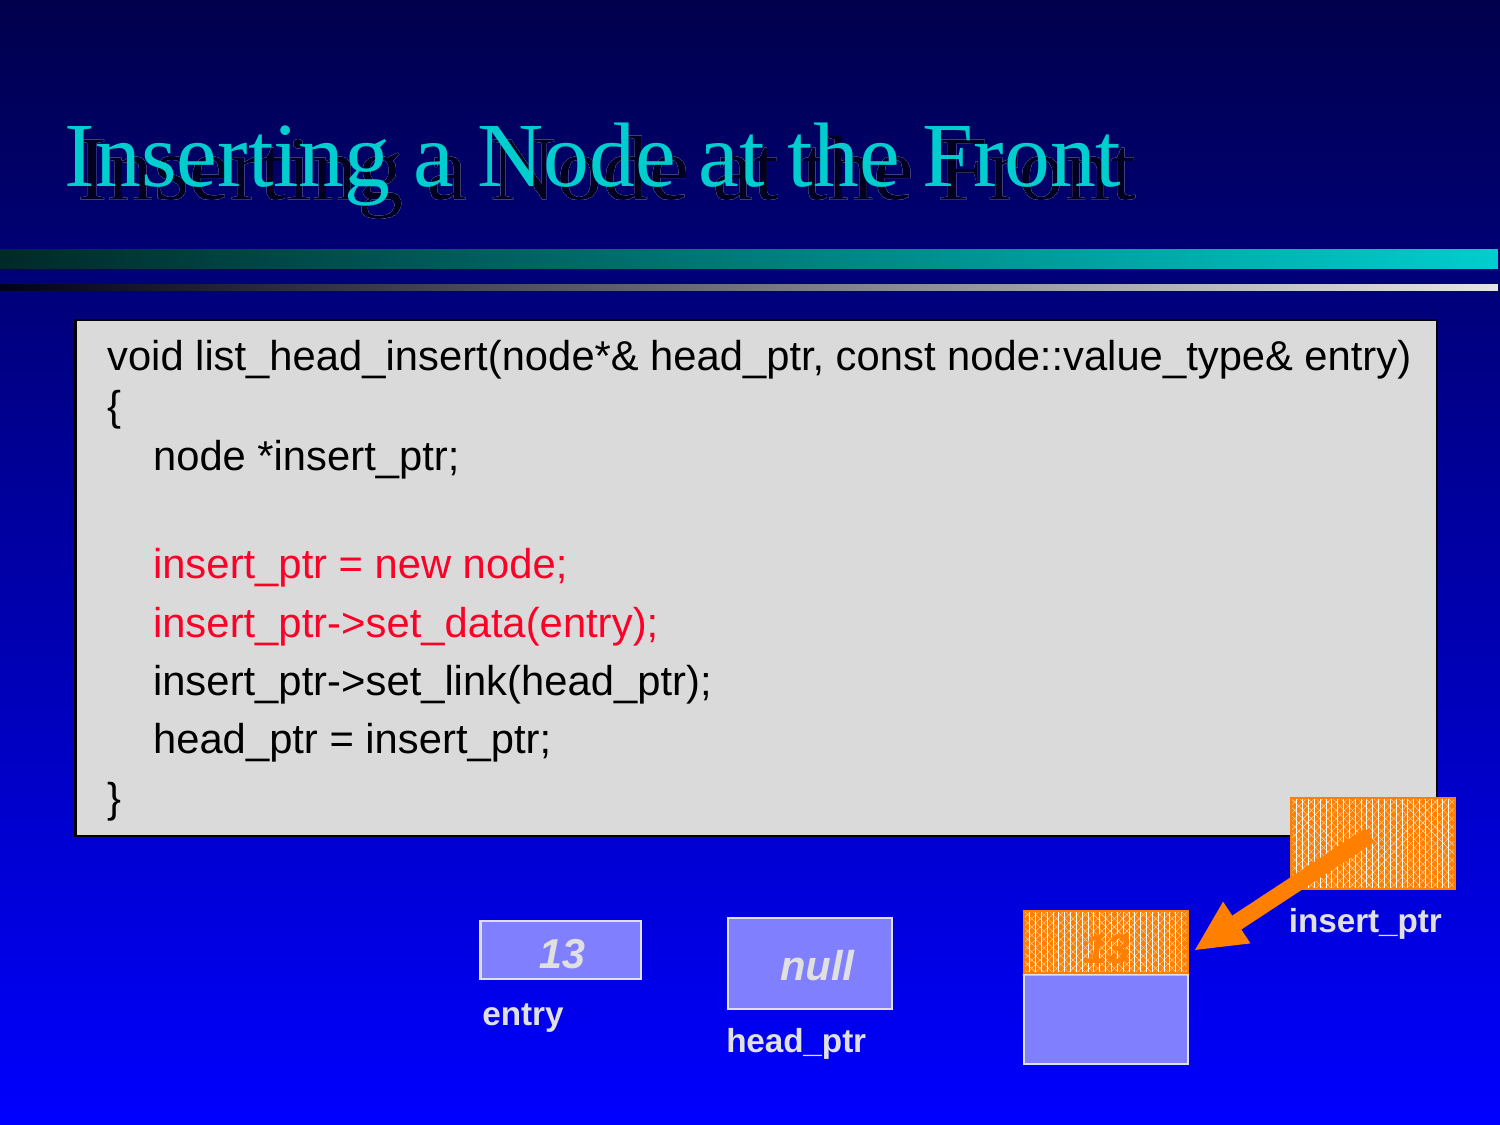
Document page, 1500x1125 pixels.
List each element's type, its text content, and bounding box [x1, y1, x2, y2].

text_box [75, 319, 1488, 837]
text_box [480, 921, 523, 979]
text_box 13 [523, 919, 601, 985]
text_box [1290, 845, 1455, 889]
text_box insert_ptr [1274, 891, 1458, 947]
text_box [1023, 910, 1188, 974]
title Inserting a Node at the Front [49, 55, 1326, 245]
text_box null [765, 931, 869, 996]
text_box [601, 921, 642, 979]
text_box [1195, 845, 1356, 950]
text_box [728, 918, 893, 1009]
text_box head_ptr [711, 1011, 882, 1067]
text_box 13 [1068, 914, 1145, 980]
text_box [1023, 975, 1188, 1064]
text_box entry [467, 985, 579, 1040]
